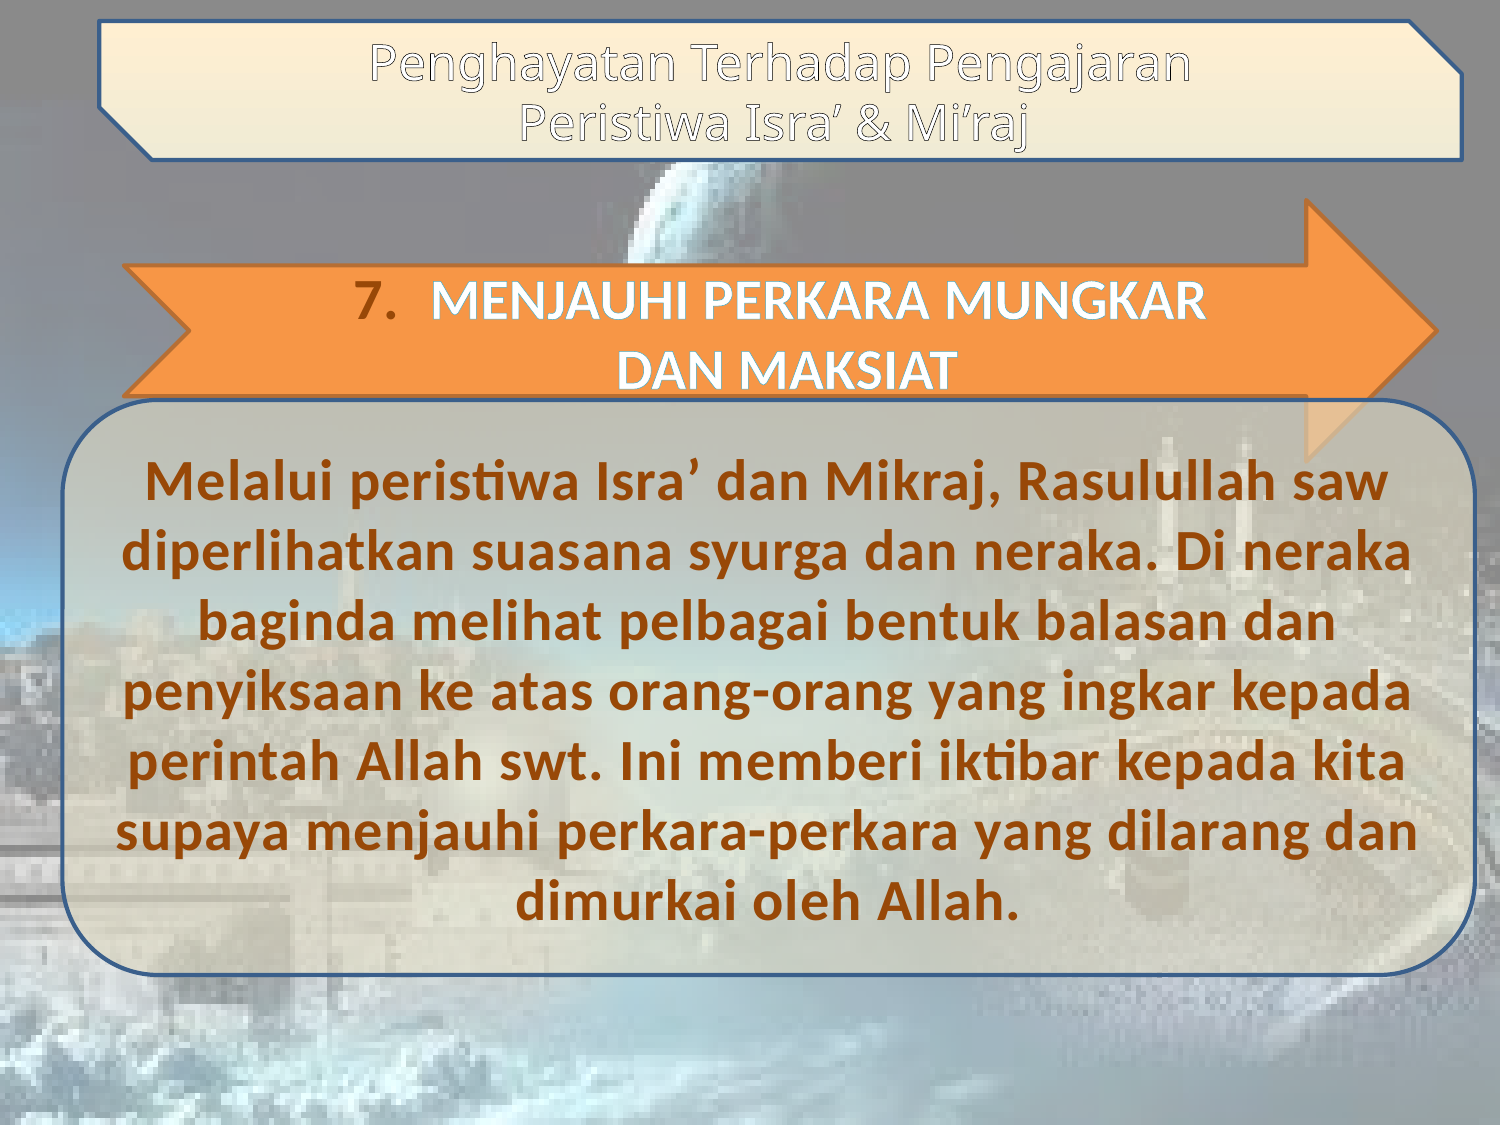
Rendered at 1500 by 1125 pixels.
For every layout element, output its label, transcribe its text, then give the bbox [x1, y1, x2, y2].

text_box 7. MENJAUHI PERKARA MUNGKAR DAN MAKSIAT [121, 198, 1440, 399]
text_box Melalui peristiwa Isra’ dan Mikraj, Rasulullah saw diperlihatkan suasana syurga dan neraka. Di neraka baginda melihat pelbagai bentuk balasan dan penyiksaan ke atas orang-orang yang ingkar kepada perintah Allah swt. Ini memberi iktibar kepada kita supaya menjauhi perkara-perkara yang dilarang dan dimurkai oleh Allah. [60, 397, 1477, 978]
text_box Penghayatan Terhadap Pengajaran Peristiwa Isra’ & Mi’raj [97, 18, 1464, 163]
